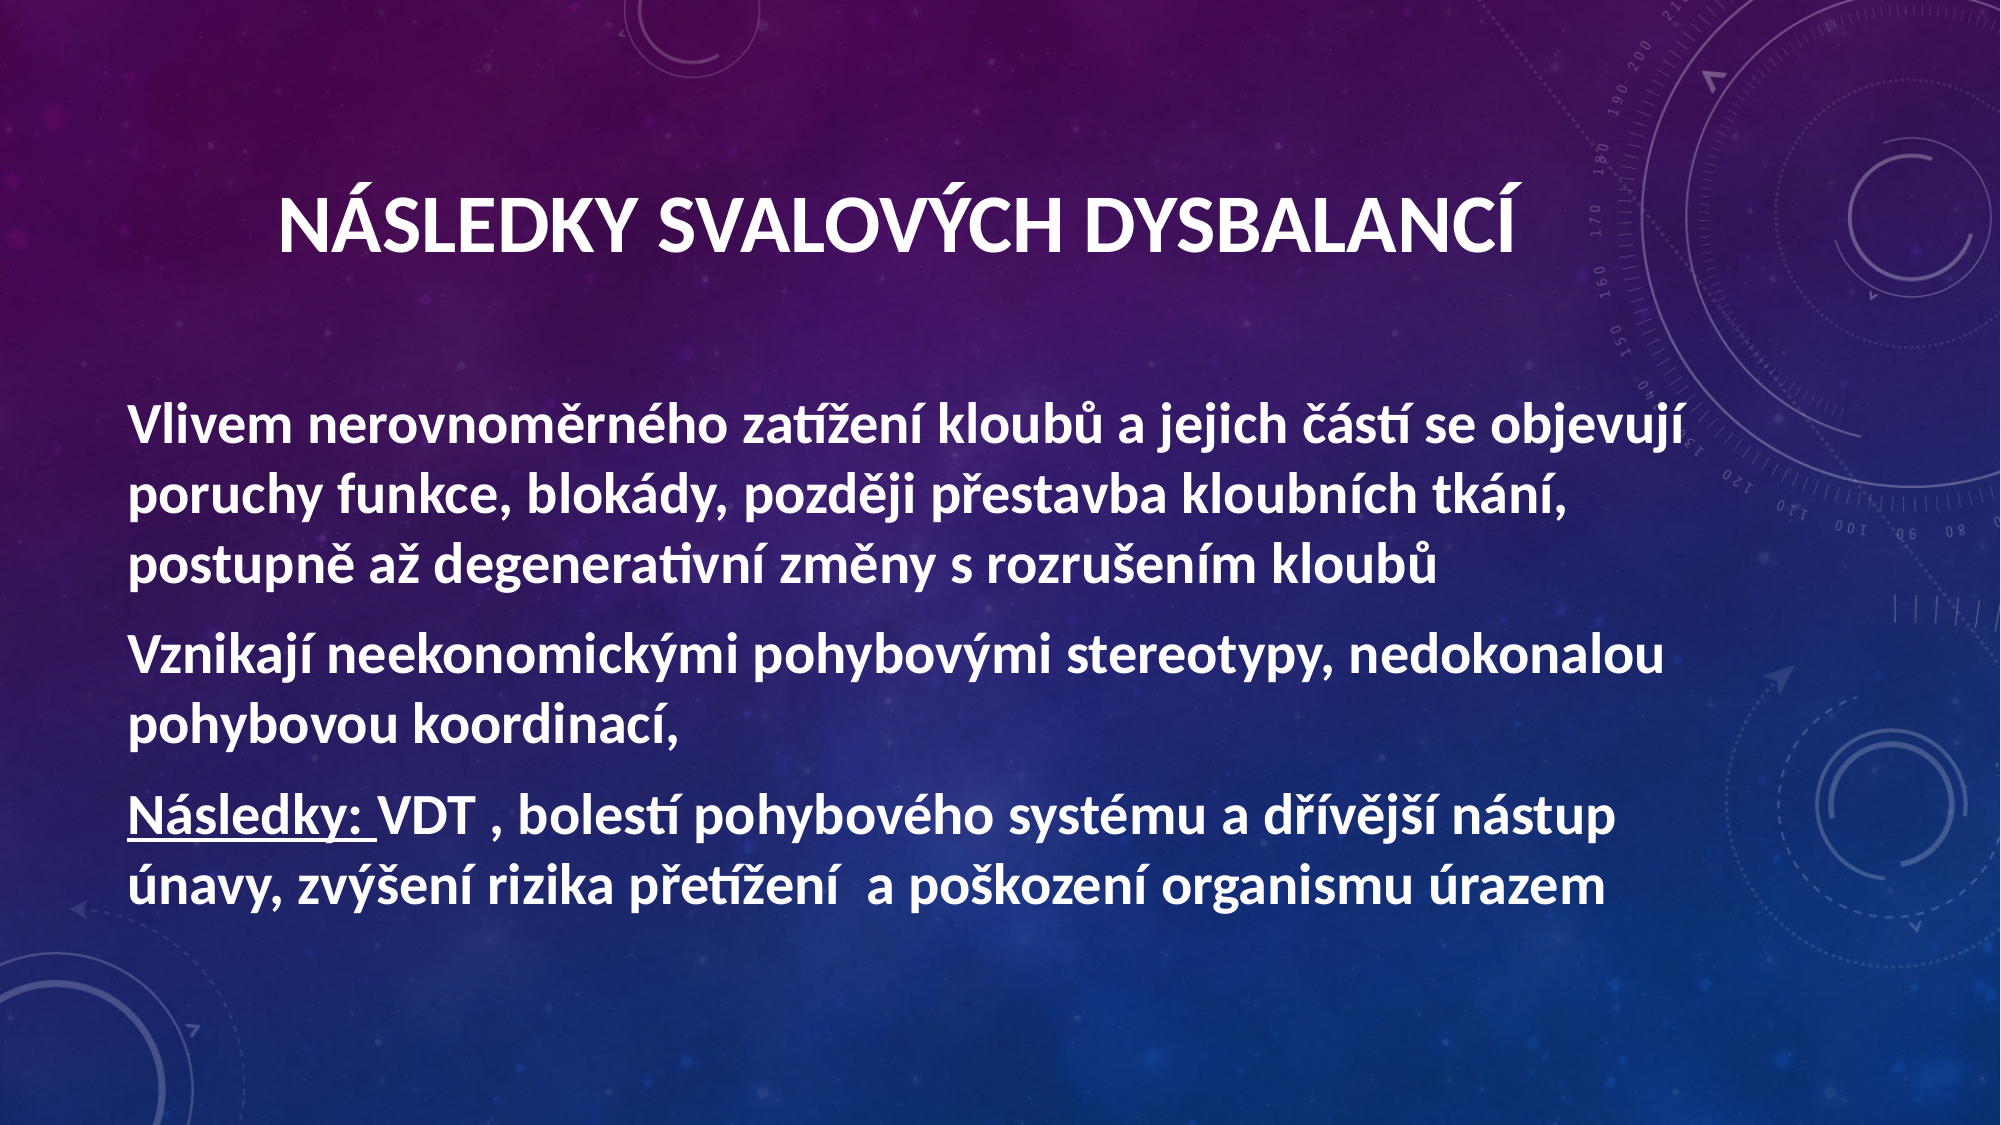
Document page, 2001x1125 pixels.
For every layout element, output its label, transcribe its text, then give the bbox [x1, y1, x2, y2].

text_box Vlivem nerovnoměrného zatížení kloubů a jejich částí se objevují poruchy funkce, blokády, později přestavba kloubních tkání, postupně až degenerativní změny s rozrušením kloubů Vznikají neekonomickými pohybovými stereotypy, nedokonalou pohybovou koordinací, Následky: VDT , bolestí pohybového systému a dřívější nástup únavy, zvýšení rizika přetížení a poškození organismu úrazem [112, 351, 1775, 950]
text_box Následky svalových dysbalancí [112, 99, 1775, 339]
picture [0, 0, 2001, 1125]
